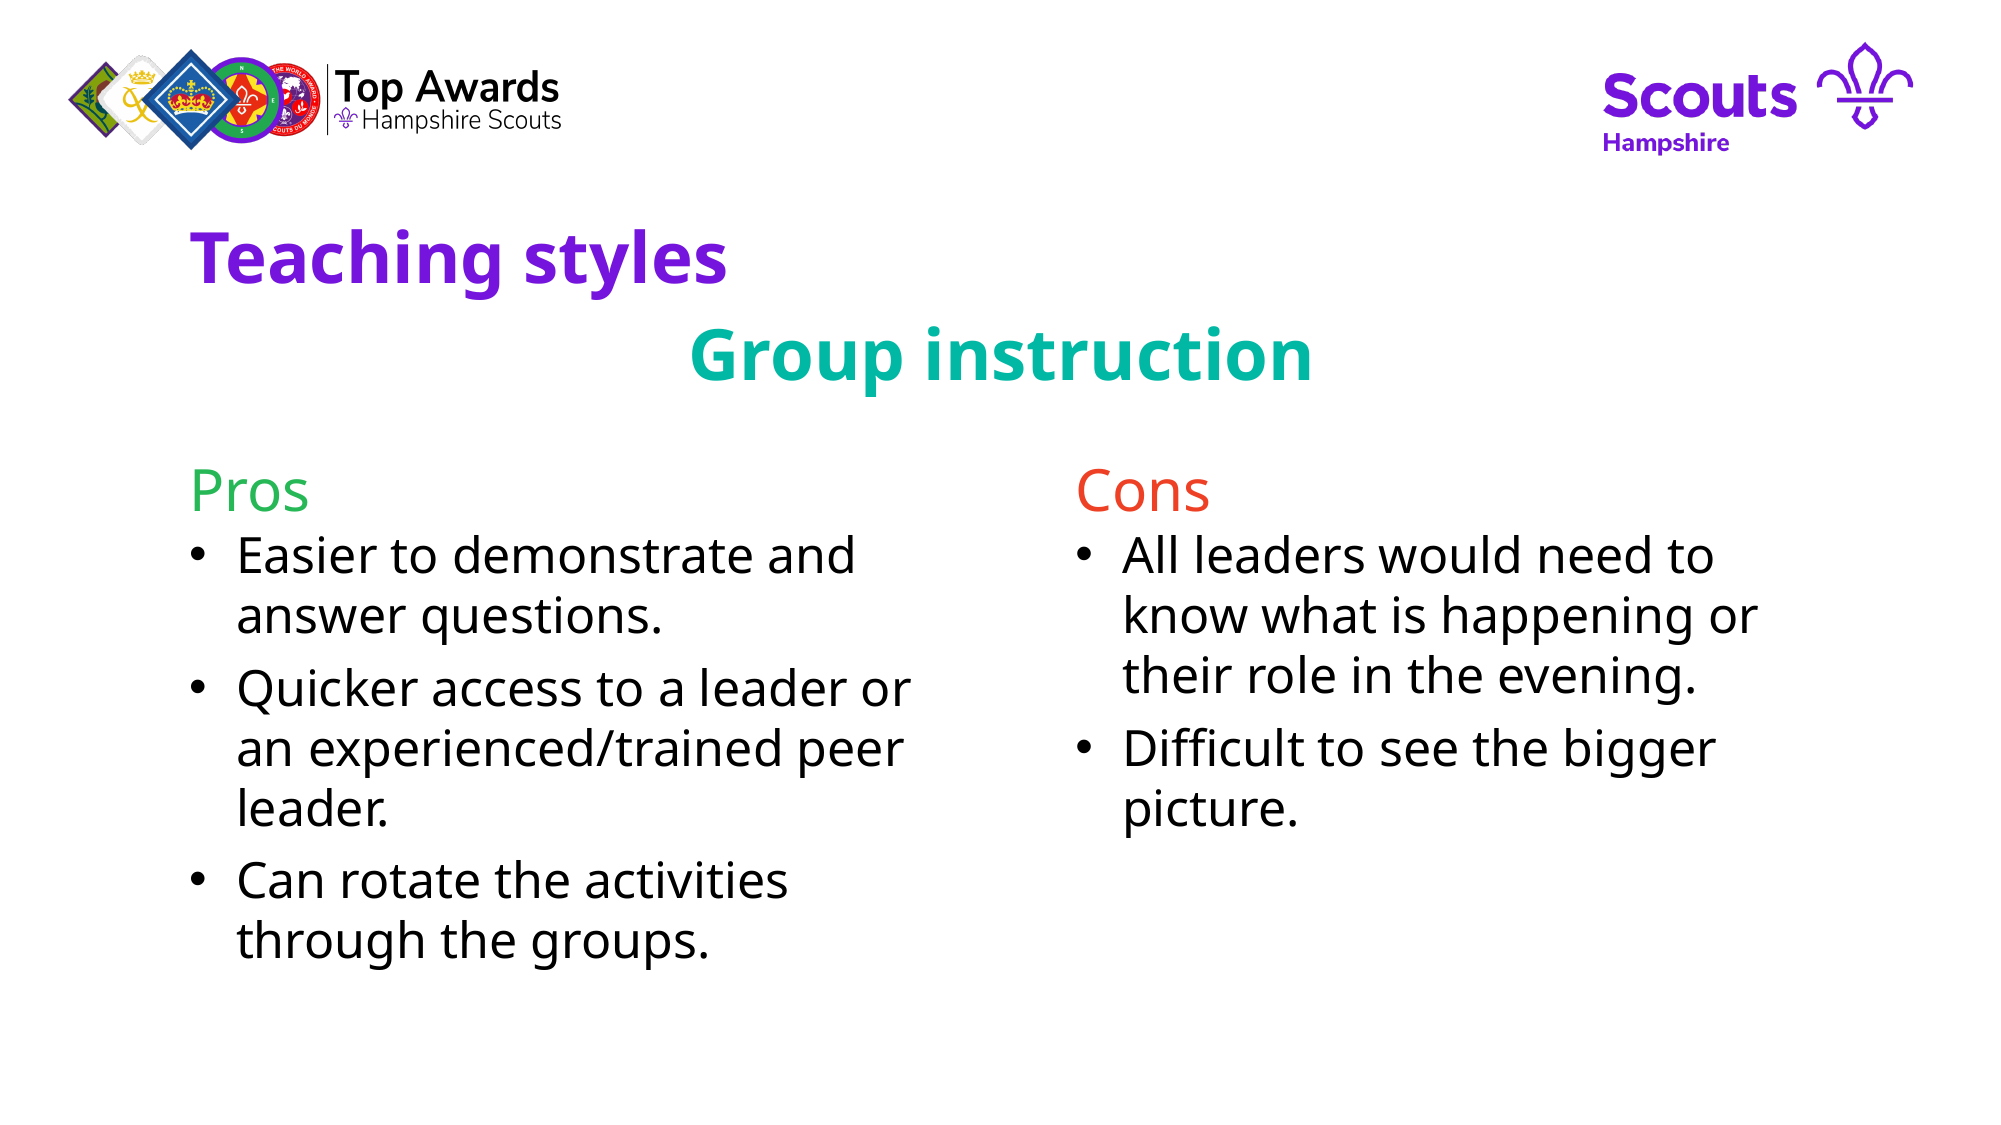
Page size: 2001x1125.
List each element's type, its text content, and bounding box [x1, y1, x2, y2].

text_box Cons All leaders would need to know what is happening or their role in the evening. Difficult to see the bigger picture. [1060, 446, 1826, 916]
picture [1572, 15, 1944, 185]
picture [56, 41, 573, 158]
list Teaching styles Group instruction [174, 214, 1830, 416]
text_box Pros Easier to demonstrate and answer questions. Quicker access to a leader or an experienced/trained peer leader. Can rotate the activities through the groups. [174, 446, 940, 976]
